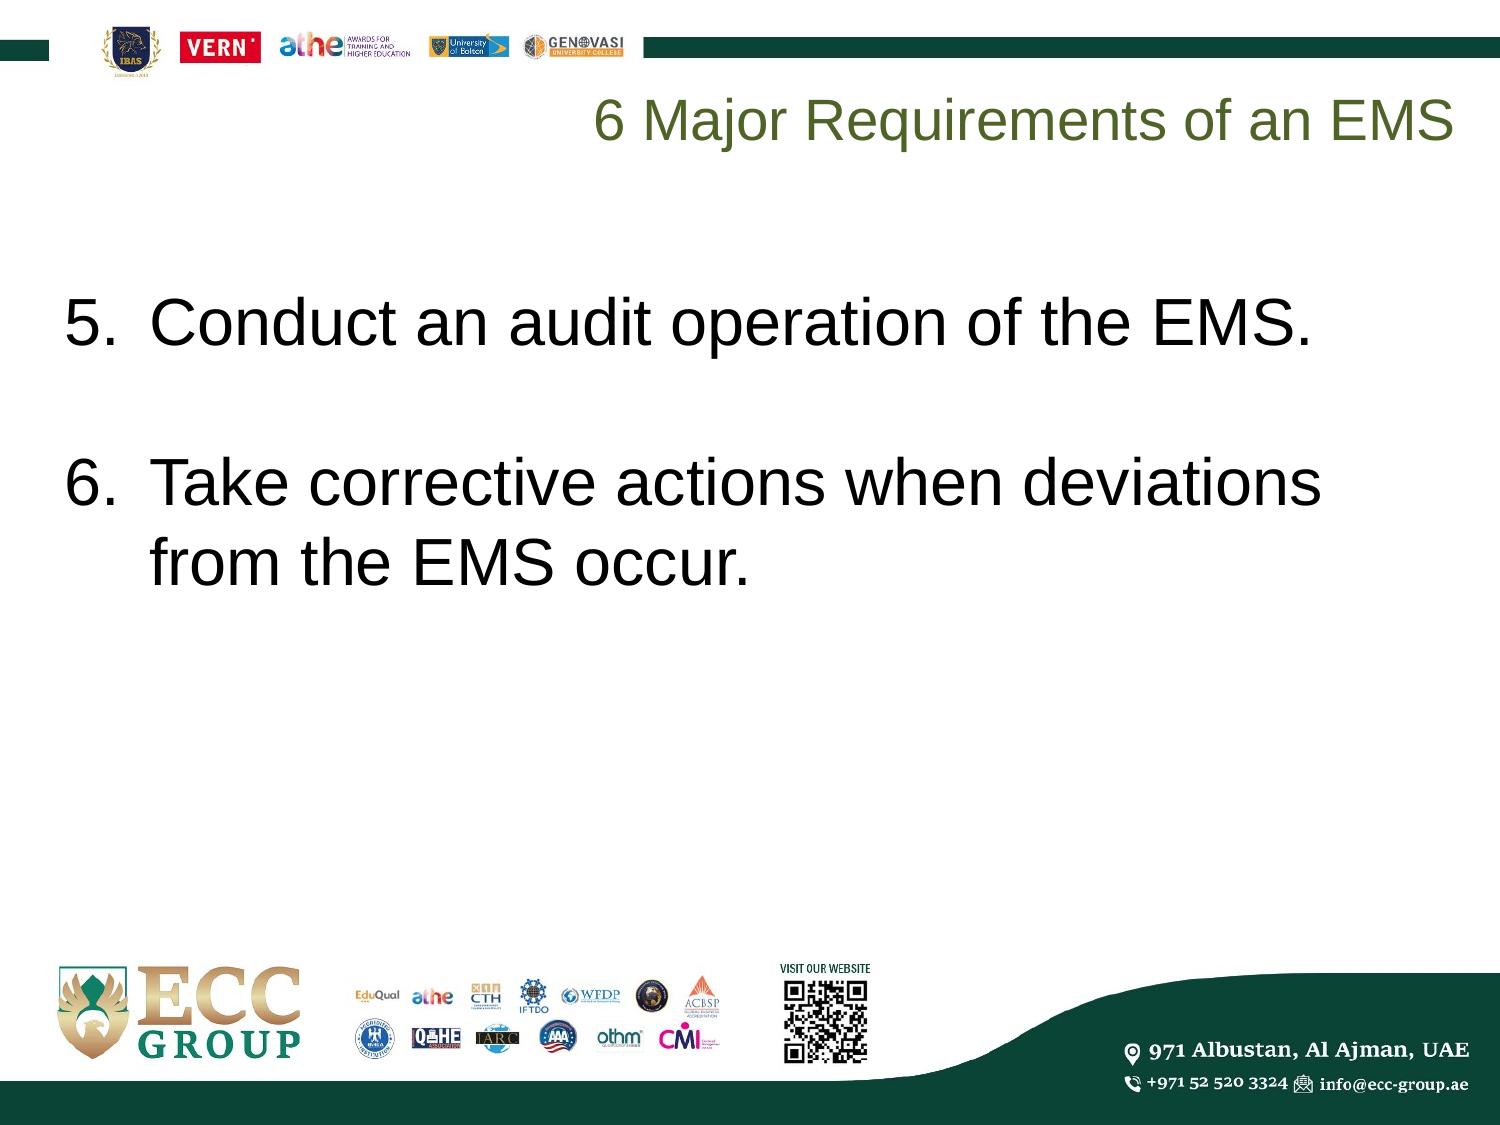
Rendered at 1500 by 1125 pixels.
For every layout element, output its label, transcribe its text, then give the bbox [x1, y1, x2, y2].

picture [0, 0, 1500, 1125]
title 6 Major Requirements of an EMS [350, 75, 1500, 263]
list Conduct an audit operation of the EMS. Take corrective actions when deviations from the EMS occur. [50, 191, 1400, 934]
